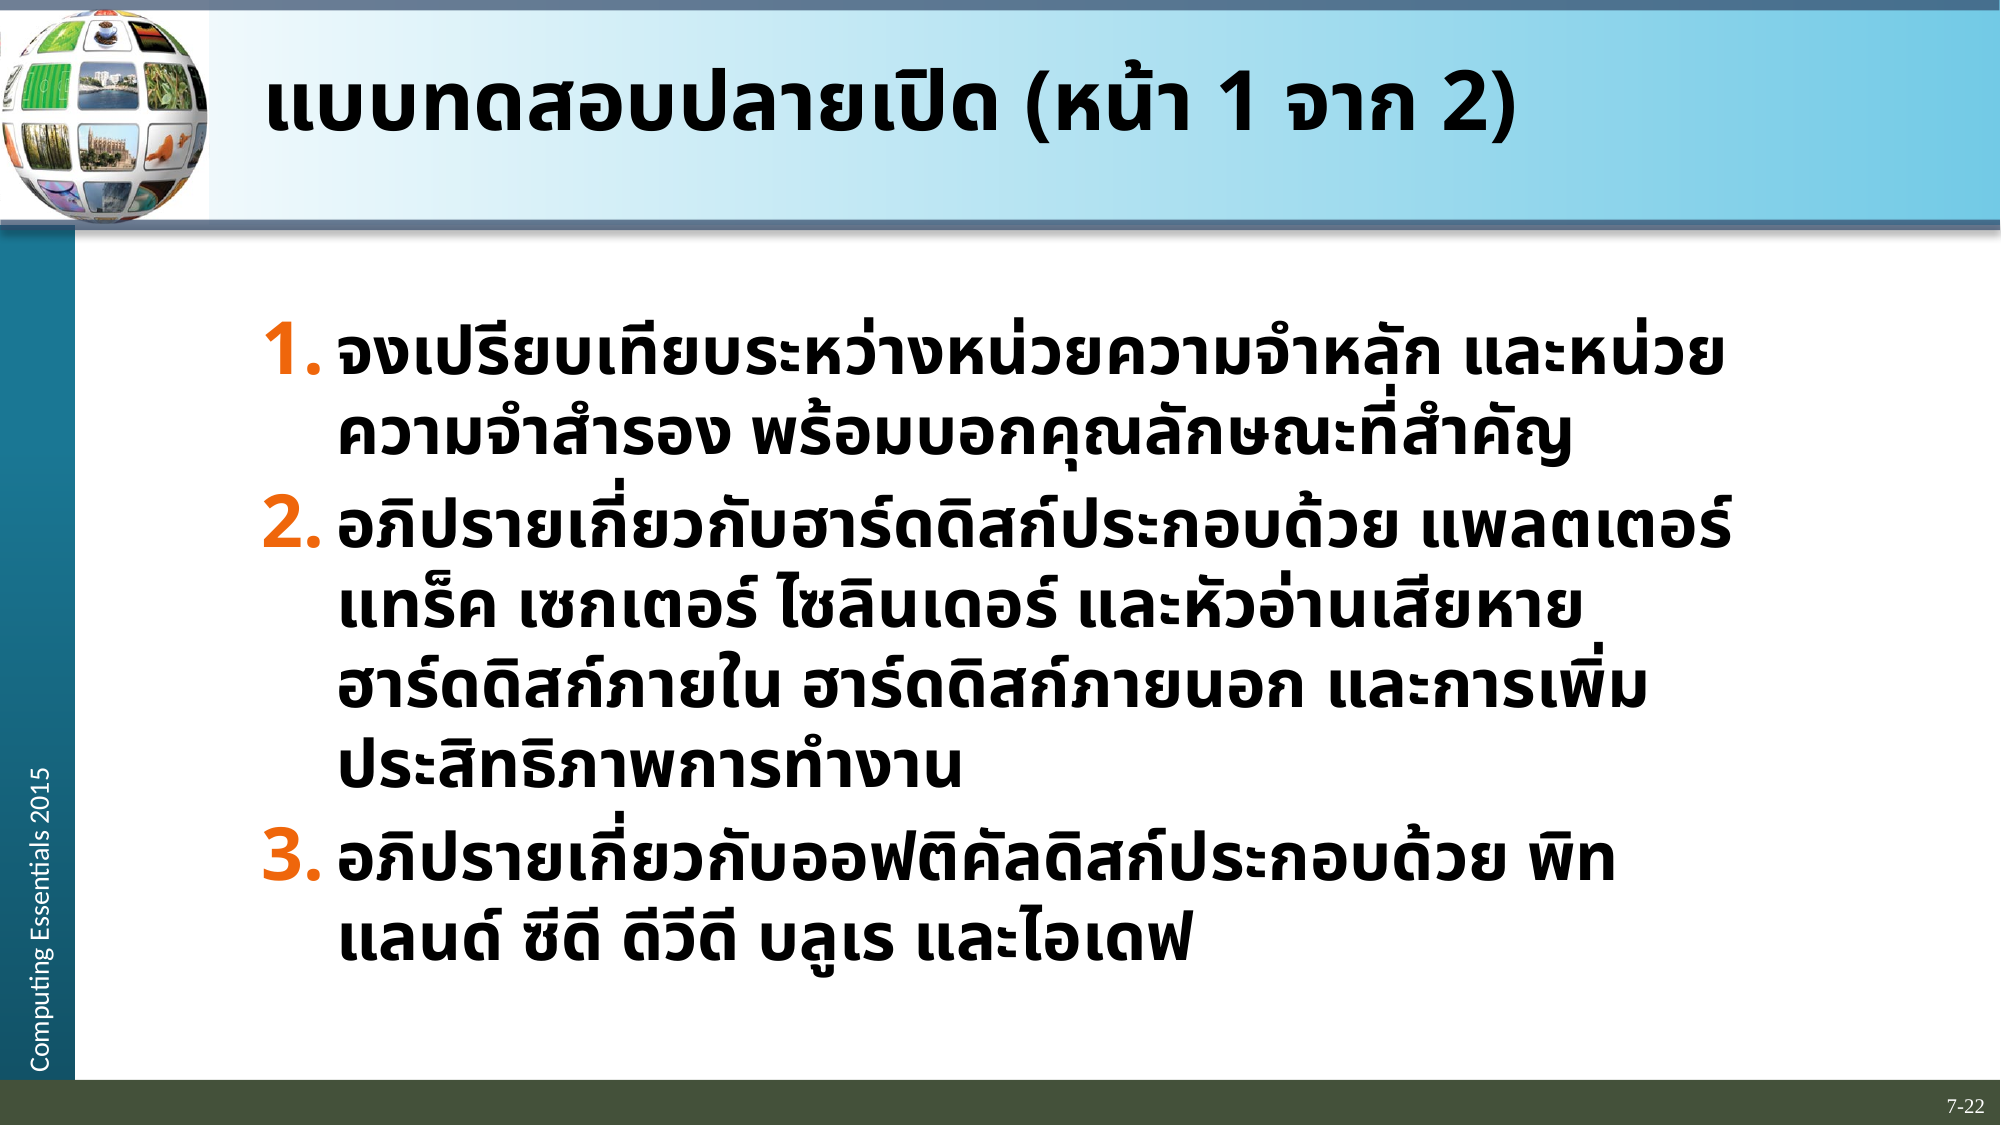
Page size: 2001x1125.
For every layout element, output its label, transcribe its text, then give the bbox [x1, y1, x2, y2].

picture [0, 11, 210, 219]
title แบบทดสอบปลายเปิด (หน้า 1 จาก 2) [247, 0, 1985, 195]
list จงเปรียบเทียบระหว่างหน่วยความจำหลัก และหน่วยความจำสำรอง พร้อมบอกคุณลักษณะที่สำคัญ อภิปรายเกี่ยวกับฮาร์ดดิสก์ประกอบด้วย แพลตเตอร์ แทร็ค เซกเตอร์ ไซลินเดอร์ และหัวอ่านเสียหาย ฮาร์ดดิสก์ภายใน ฮาร์ดดิสก์ภายนอก และการเพิ่มประสิทธิภาพการทำงาน อภิปรายเกี่ยวกับออฟติคัลดิสก์ประกอบด้วย พิท แลนด์ ซีดี ดีวีดี บลูเร และไอเดฟ [246, 299, 1807, 1007]
